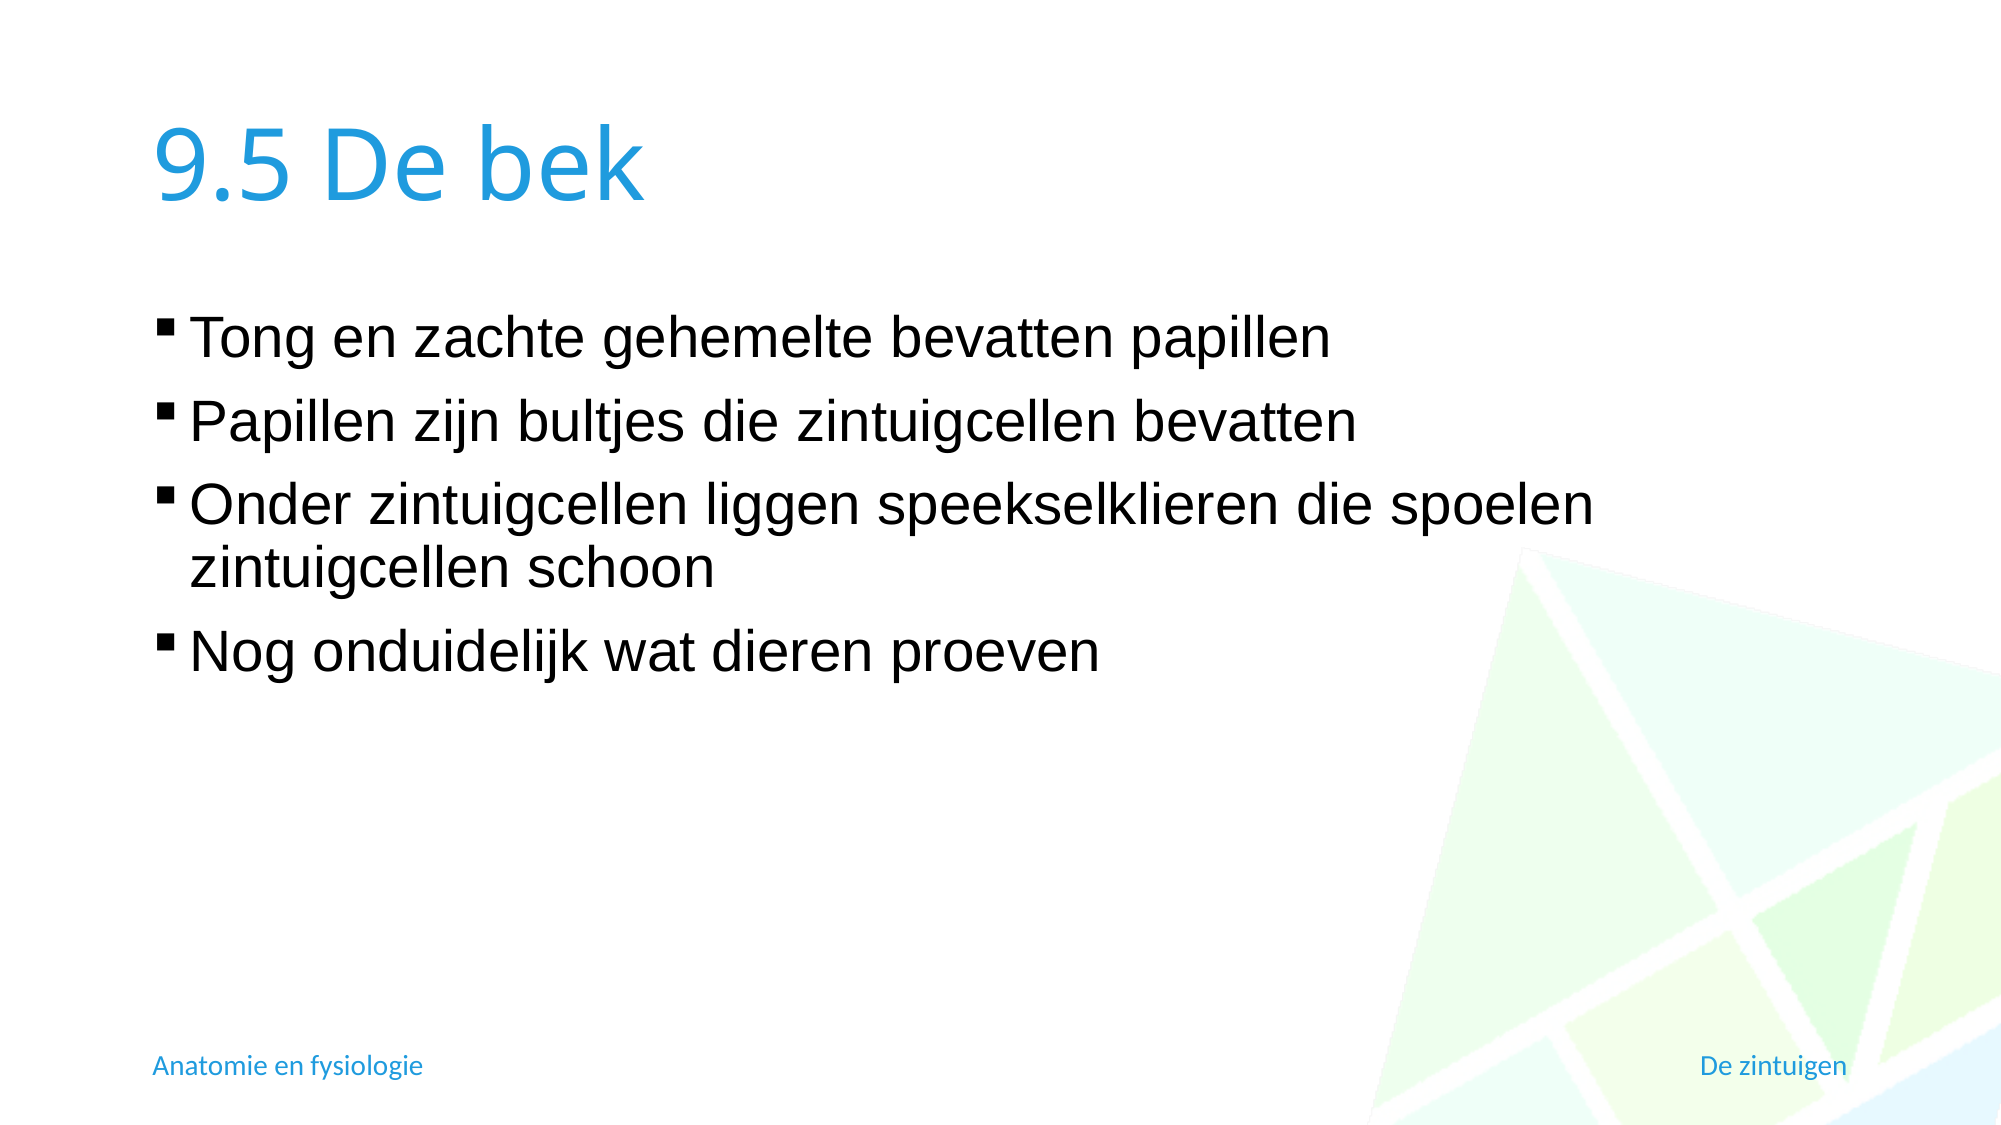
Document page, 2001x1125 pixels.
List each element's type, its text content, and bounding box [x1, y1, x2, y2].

list Anatomie en fysiologie [137, 1042, 588, 1103]
list Tong en zachte gehemelte bevatten papillen Papillen zijn bultjes die zintuigcellen bevatten Onder zintuigcellen liggen speekselklieren die spoelen zintuigcellen schoon Nog onduidelijk wat dieren proeven [137, 299, 1863, 1014]
list De zintuigen [1412, 1042, 1863, 1103]
title 9.5 De bek [137, 59, 1863, 278]
